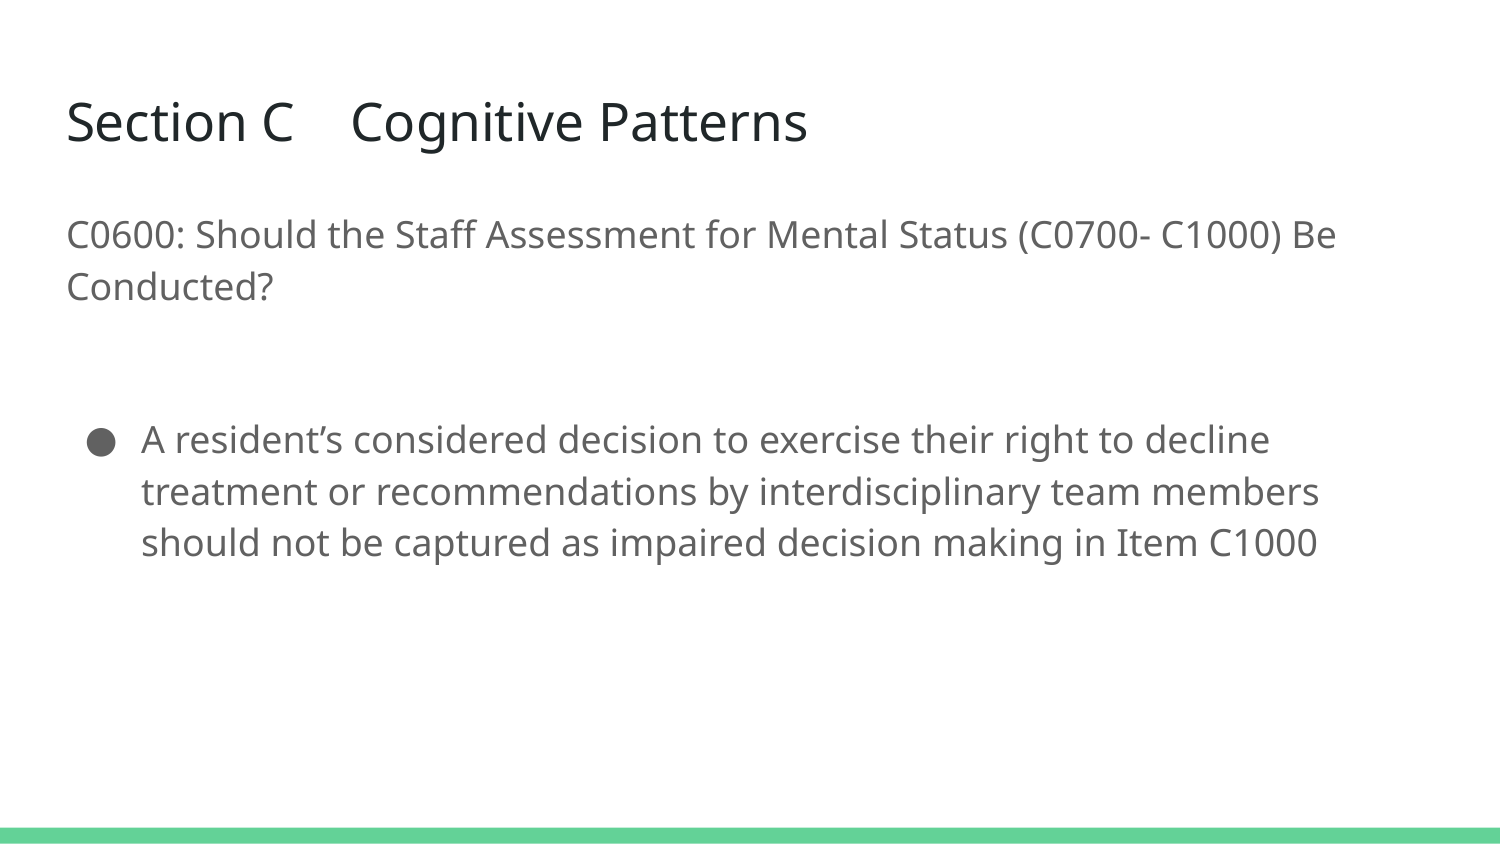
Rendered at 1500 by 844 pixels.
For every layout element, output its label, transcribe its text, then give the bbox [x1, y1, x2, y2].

title Section C Cognitive Patterns [51, 72, 1449, 167]
list C0600: Should the Staff Assessment for Mental Status (C0700- C1000) Be Conducted? A resident’s considered decision to exercise their right to decline treatment or recommendations by interdisciplinary team members should not be captured as impaired decision making in Item C1000 [51, 189, 1449, 750]
